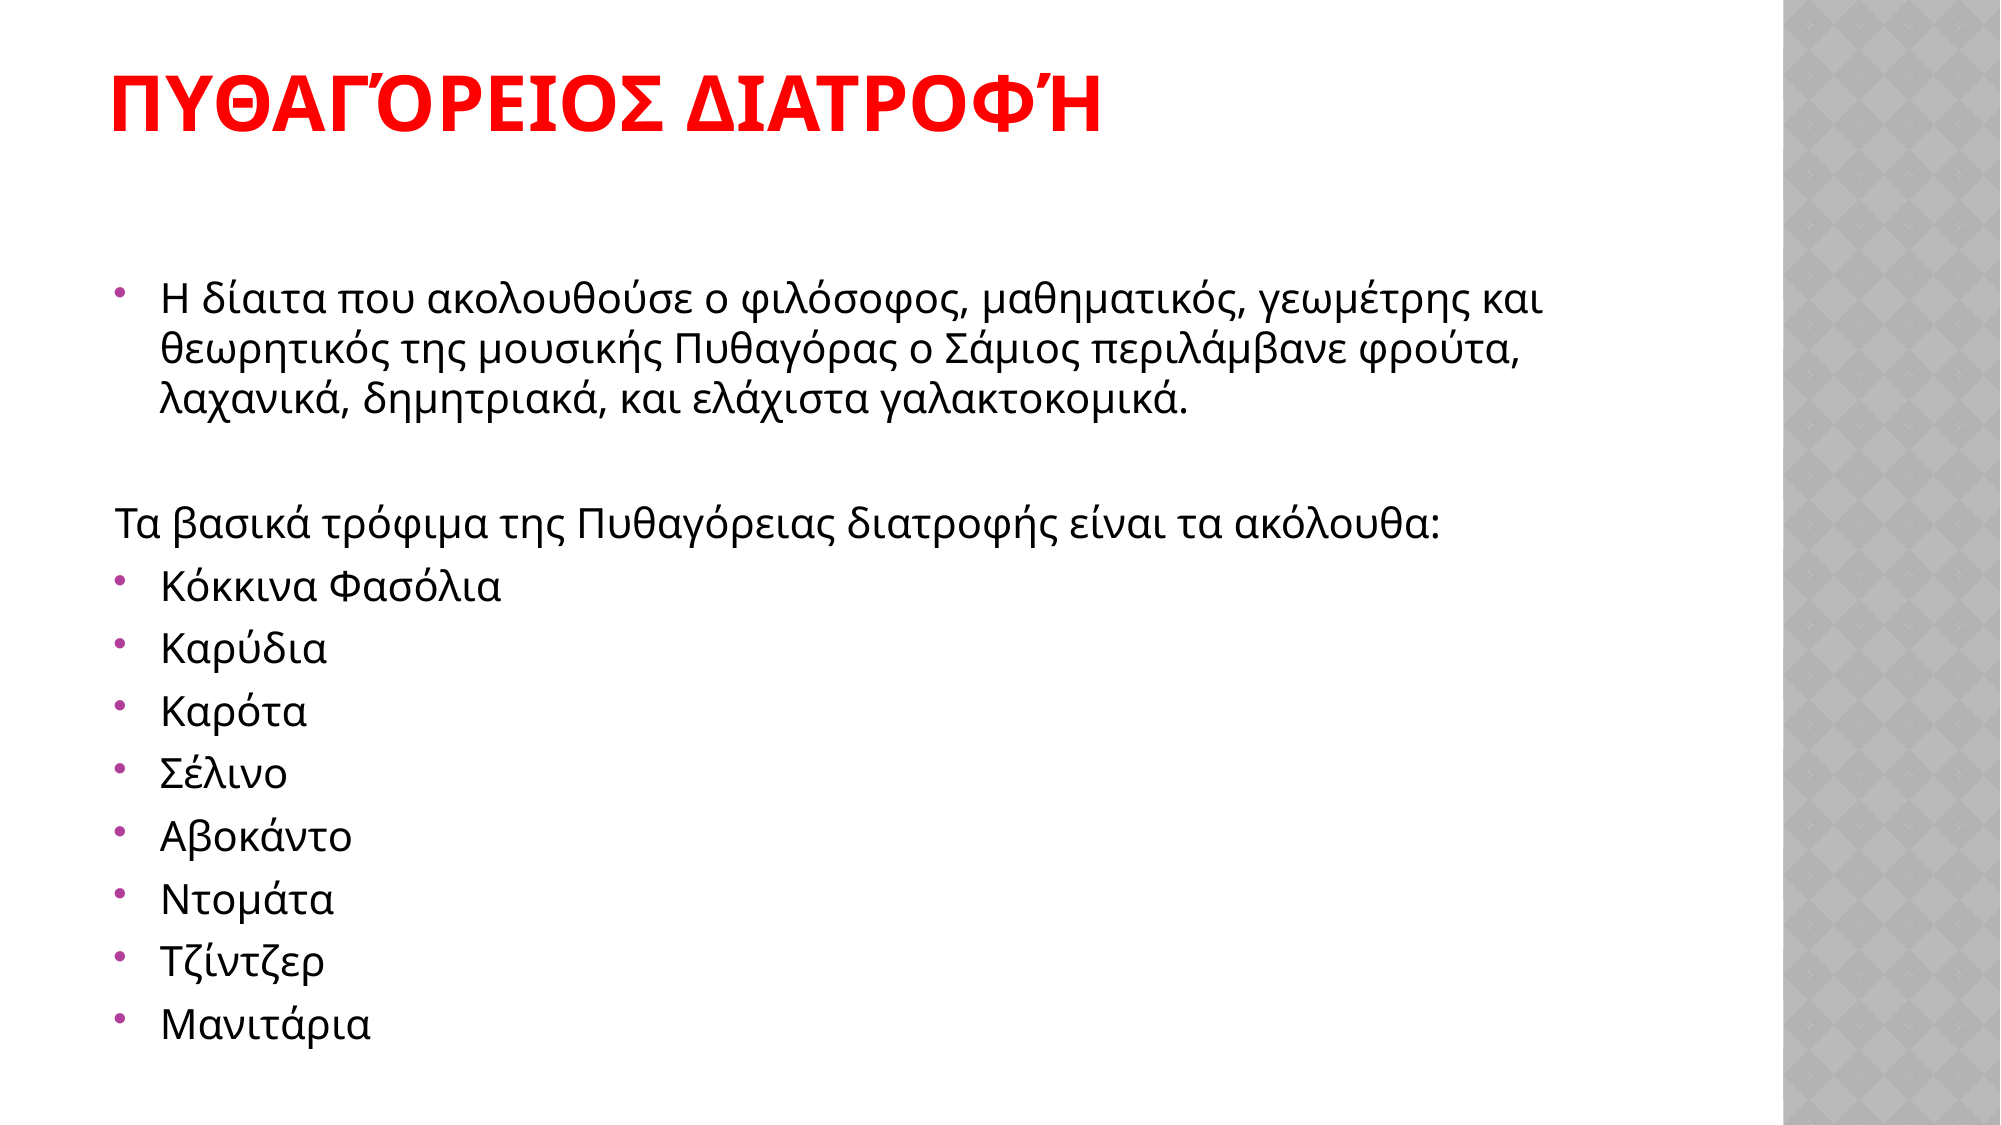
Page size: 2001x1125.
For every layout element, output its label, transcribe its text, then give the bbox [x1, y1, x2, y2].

list Η δίαιτα που ακολουθούσε ο φιλόσοφος, μαθηματικός, γεωμέτρης και θεωρητικός της μουσικής Πυθαγόρας ο Σάμιος περιλάμβανε φρούτα, λαχανικά, δημητριακά, και ελάχιστα γαλακτοκομικά. Τα βασικά τρόφιμα της Πυθαγόρειας διατροφής είναι τα ακόλουθα: Κόκκινα Φασόλια Καρύδια Καρότα Σέλινο Αβοκάντο Ντομάτα Τζίντζερ Μανιτάρια [99, 264, 1684, 1059]
title Πυθαγόρειος διατροφή [99, 52, 1684, 240]
